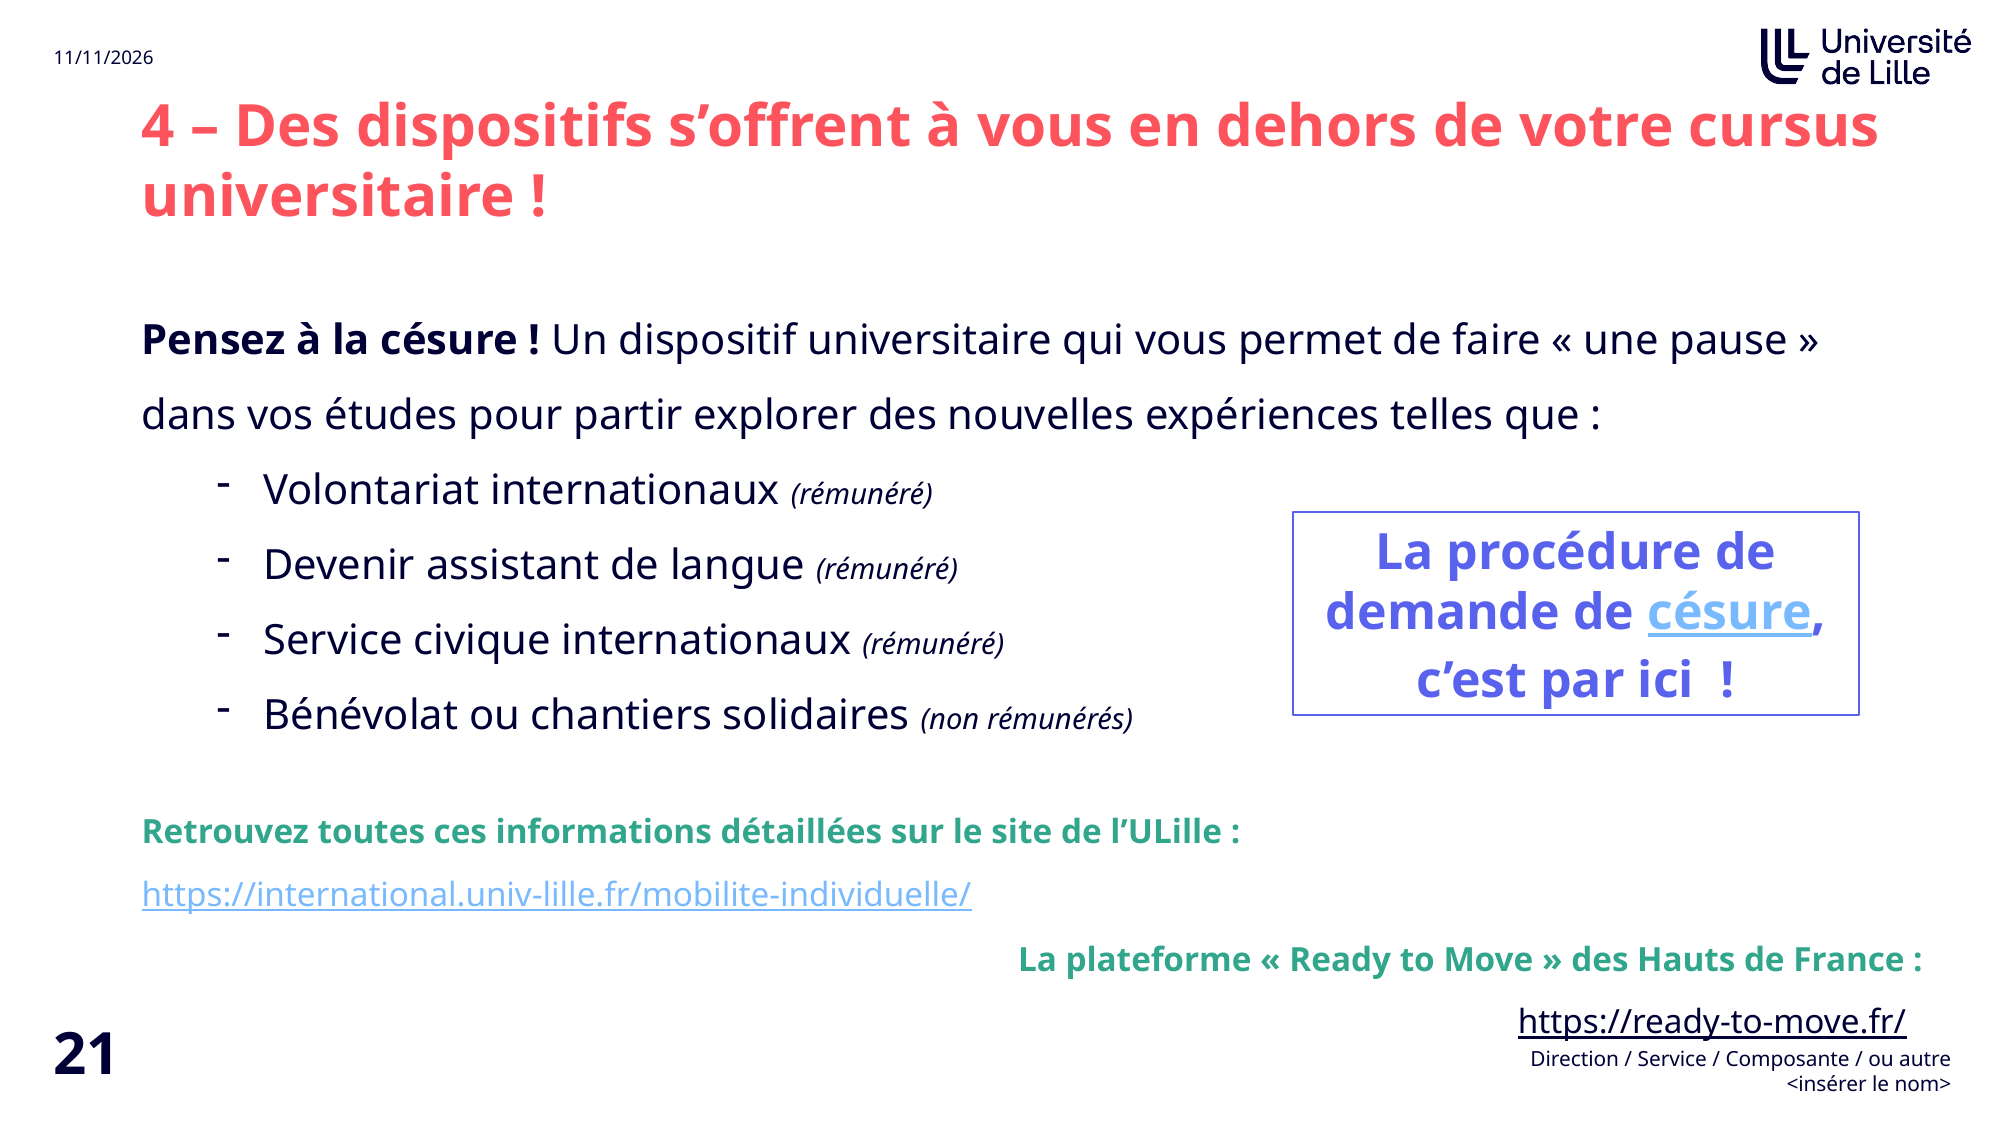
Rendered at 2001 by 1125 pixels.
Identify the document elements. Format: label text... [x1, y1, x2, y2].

text_box 4 – Des dispositifs s’offrent à vous en dehors de votre cursus universitaire ! Pensez à la césure ! Un dispositif universitaire qui vous permet de faire « une pause » dans vos études pour partir explorer des nouvelles expériences telles que : Volontariat internationaux (rémunéré) Devenir assistant de langue (rémunéré) Service civique internationaux (rémunéré) Bénévolat ou chantiers solidaires (non rémunérés) Retrouvez toutes ces informations détaillées sur le site de l’ULille : https://international.univ-lille.fr/mobilite-individuelle/ La plateforme « Ready to Move » des Hauts de France : https://ready-to-move.fr/ [126, 80, 1939, 1054]
text_box La procédure de demande de césure, c’est par ici ! [1292, 512, 1859, 715]
picture [1731, 0, 2000, 114]
